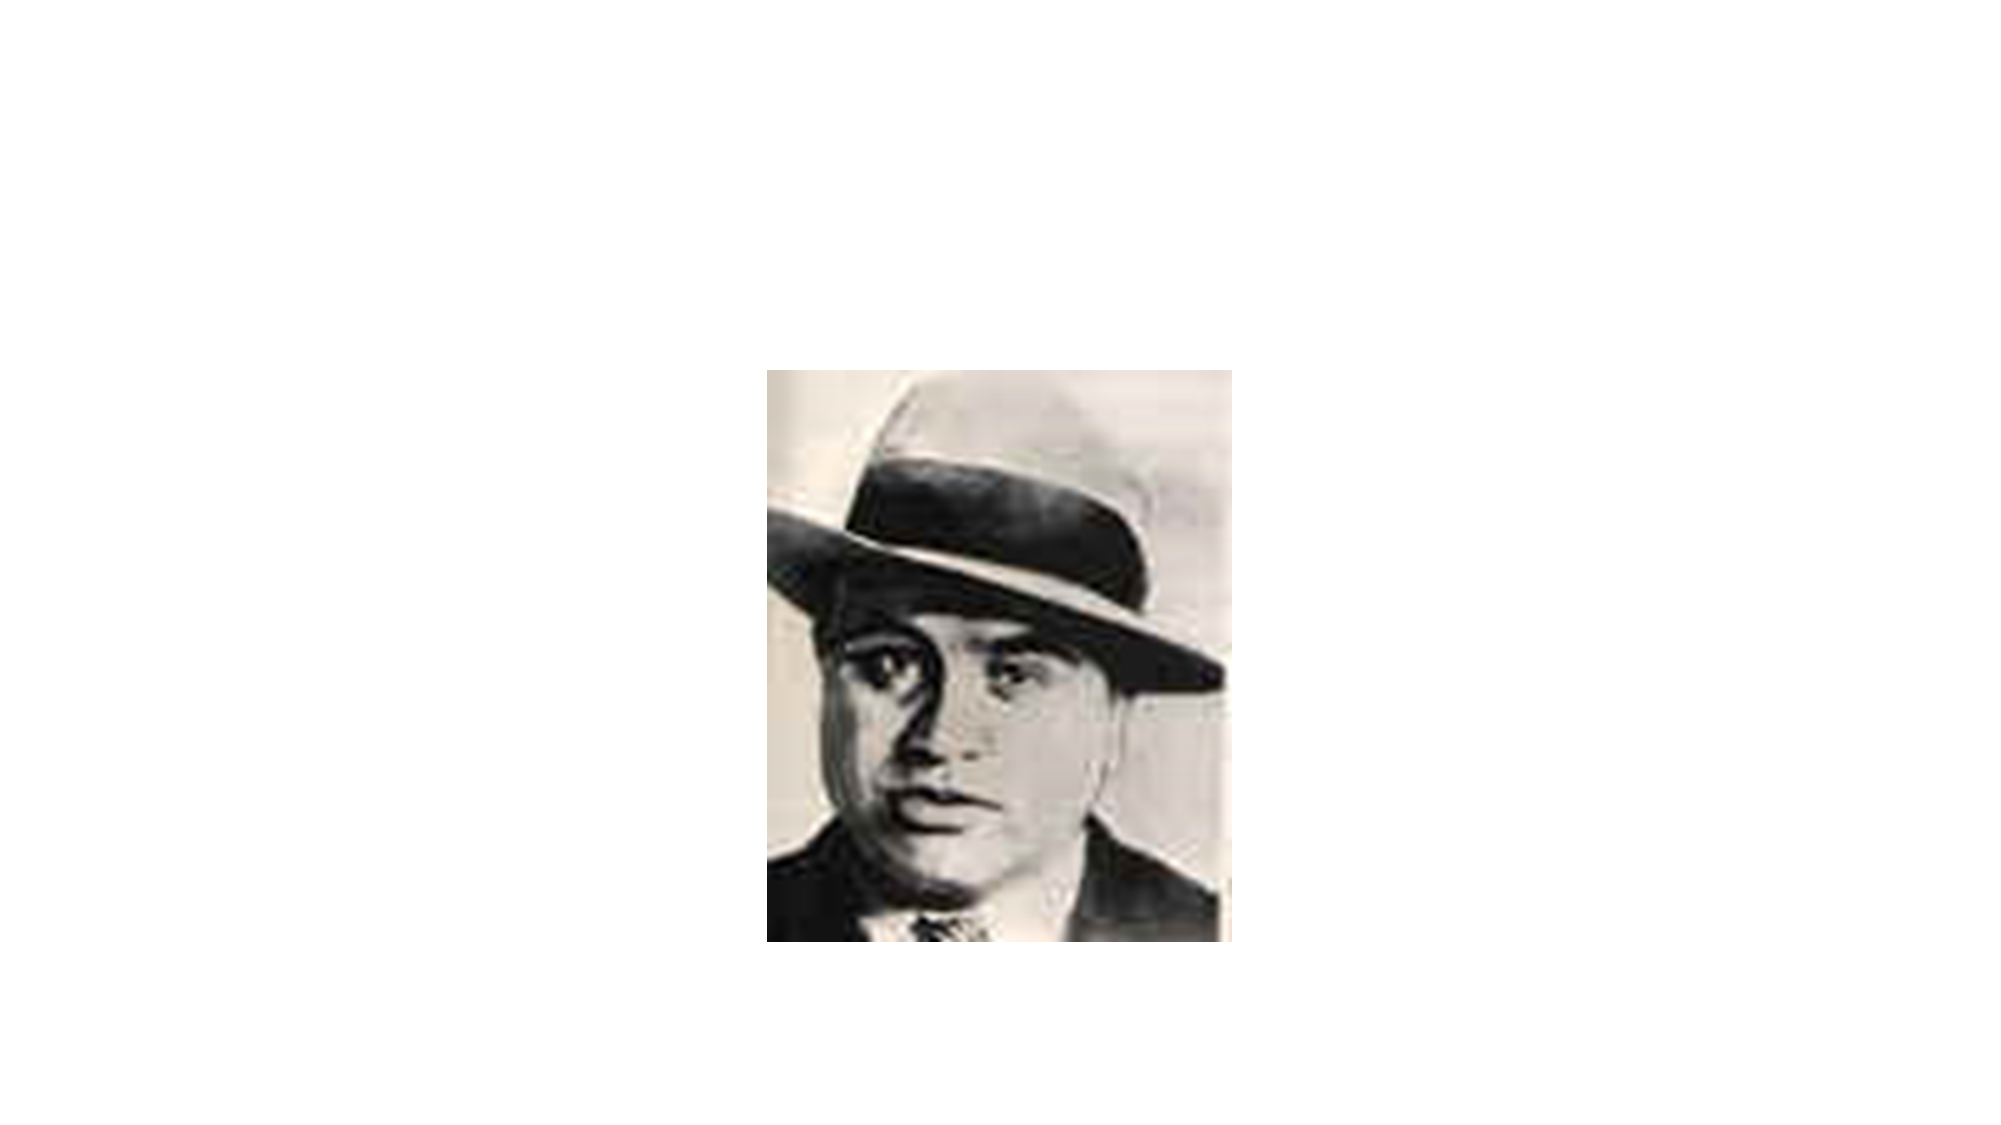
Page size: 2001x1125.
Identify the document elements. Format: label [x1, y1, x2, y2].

list [767, 370, 1232, 942]
